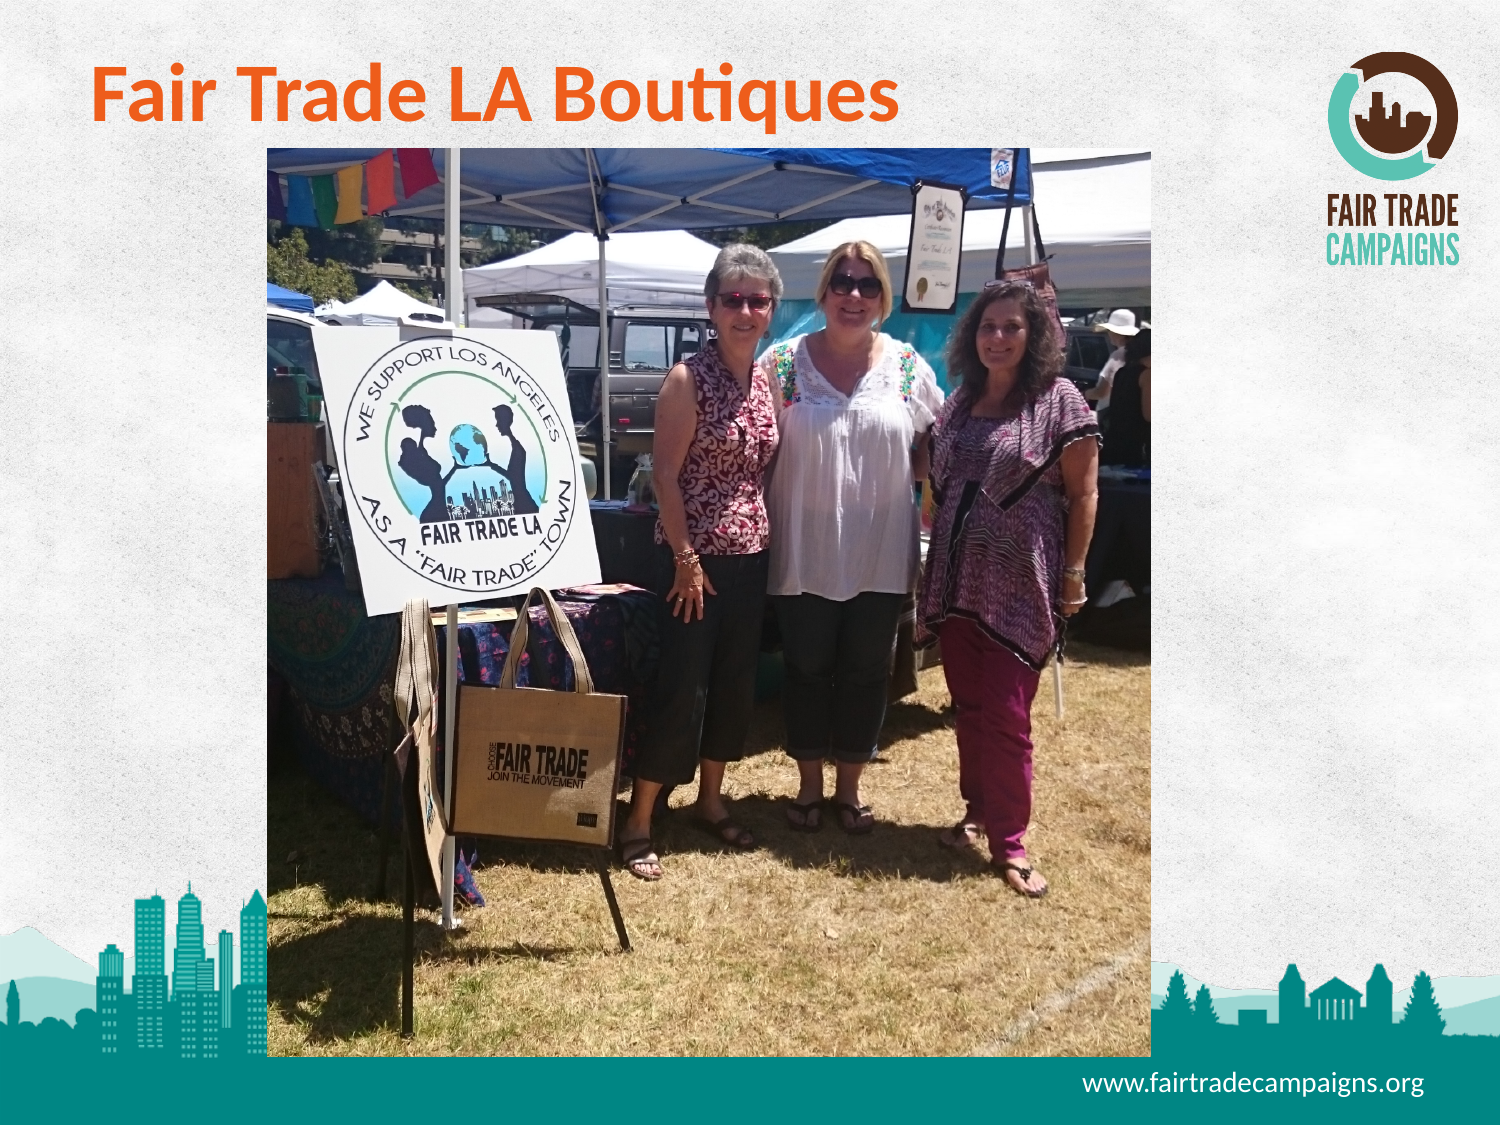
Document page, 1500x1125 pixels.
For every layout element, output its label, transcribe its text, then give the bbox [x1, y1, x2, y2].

text_box Fair Trade LA Boutiques [75, 30, 1319, 147]
picture [0, 0, 1500, 1125]
